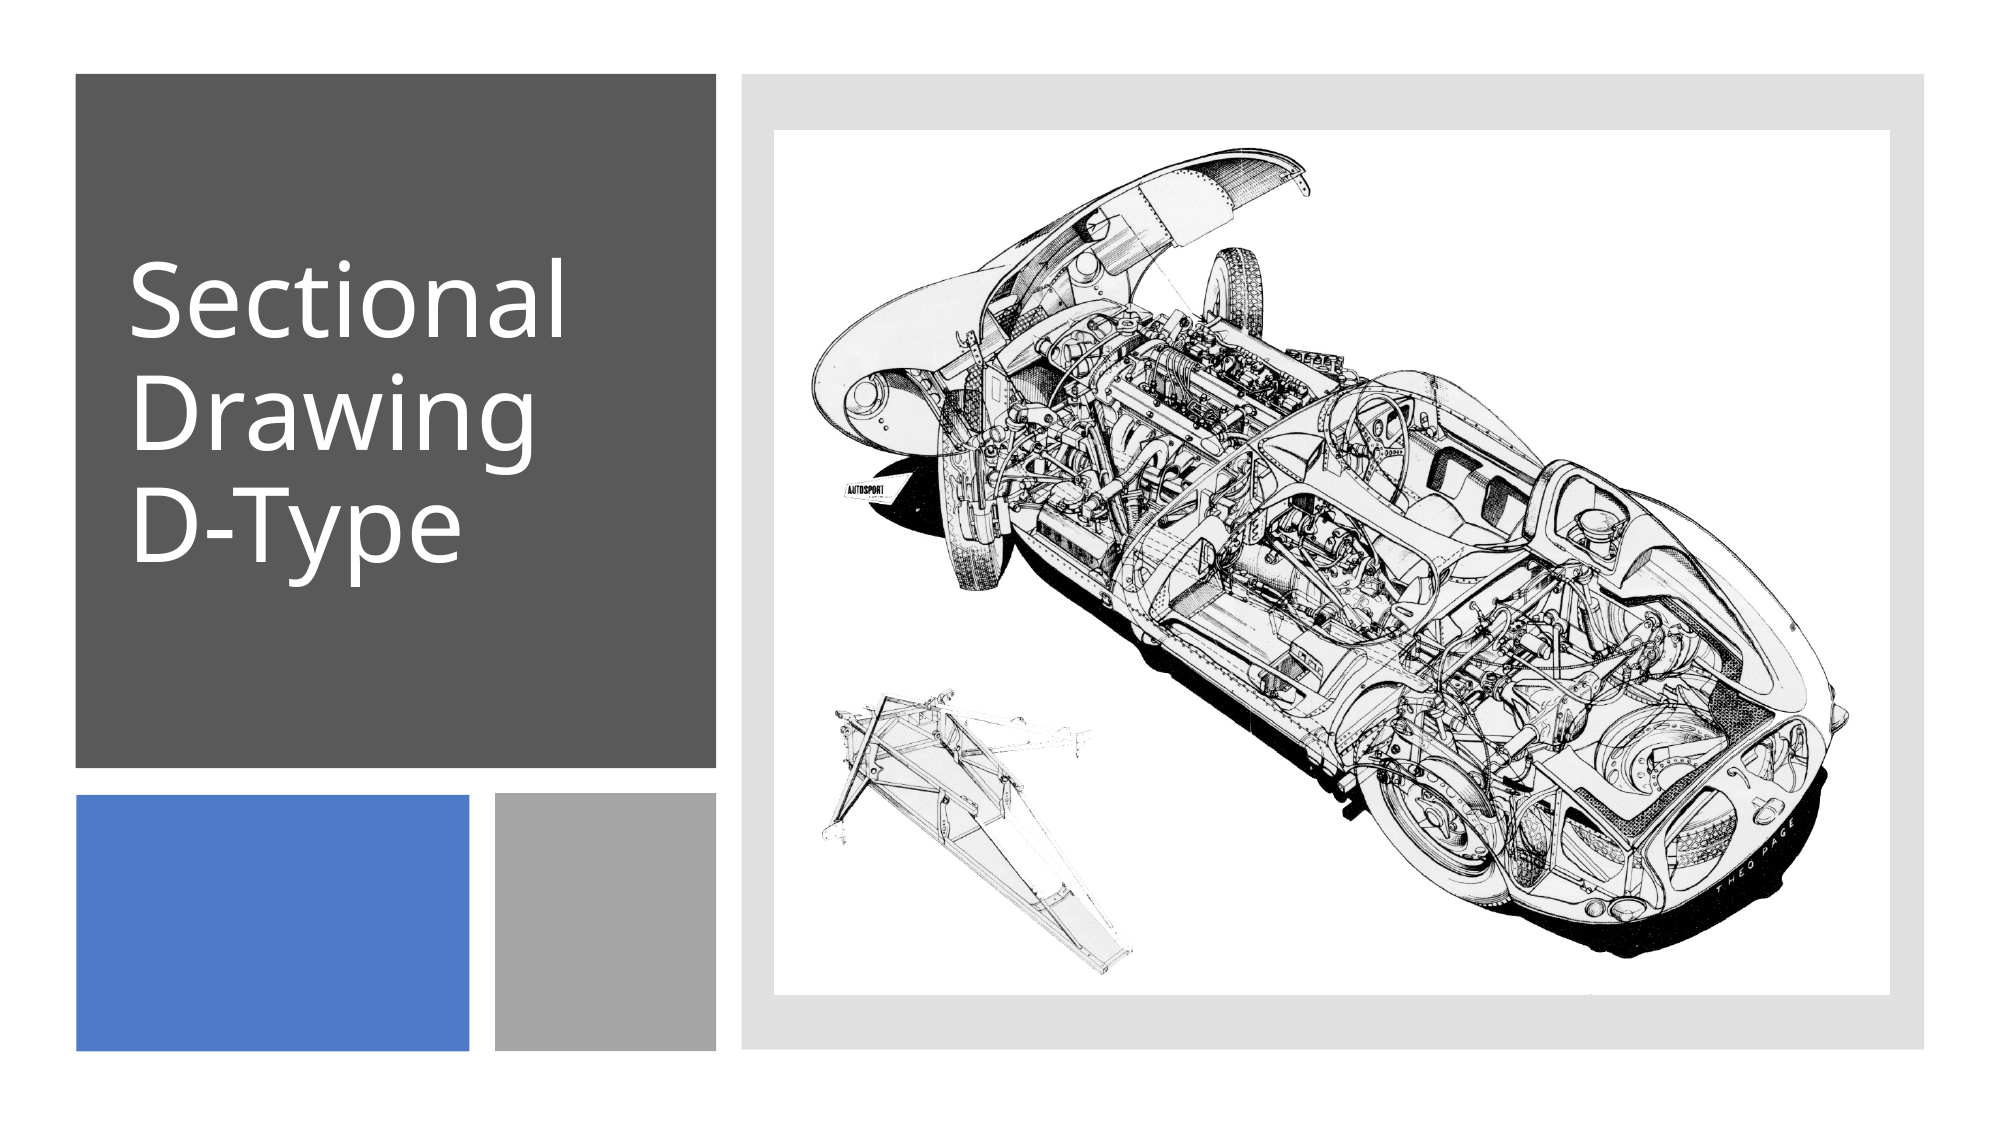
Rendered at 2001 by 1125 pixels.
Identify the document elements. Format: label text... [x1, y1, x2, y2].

text_box [495, 793, 717, 1052]
picture [774, 130, 1890, 995]
text_box [75, 73, 717, 769]
text_box [76, 795, 470, 1052]
title Sectional Drawing D-Type [119, 182, 673, 650]
text_box [741, 73, 1925, 1050]
